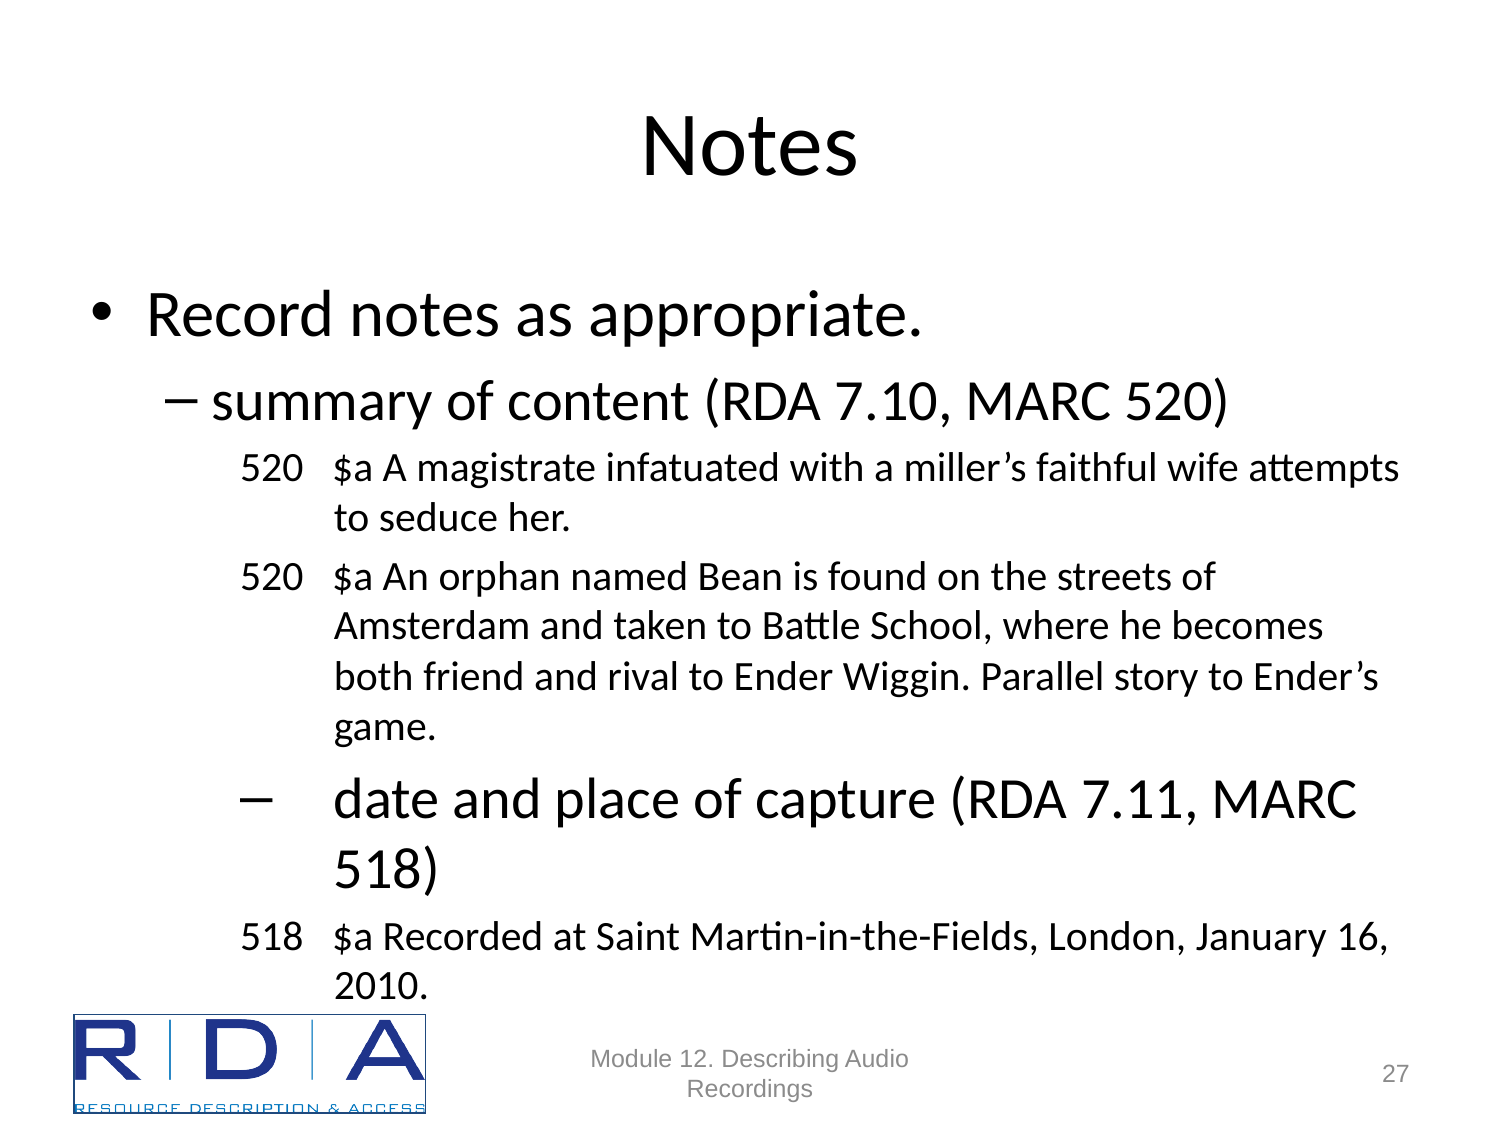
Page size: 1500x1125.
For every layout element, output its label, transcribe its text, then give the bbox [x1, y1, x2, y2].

title Notes [75, 45, 1425, 233]
slide_number 27 [1074, 1042, 1425, 1103]
list Record notes as appropriate. summary of content (RDA 7.10, MARC 520) 520 $a A magistrate infatuated with a miller’s faithful wife attempts to seduce her. 520 $a An orphan named Bean is found on the streets of Amsterdam and taken to Battle School, where he becomes both friend and rival to Ender Wiggin. Parallel story to Ender’s game. date and place of capture (RDA 7.11, MARC 518) 518 $a Recorded at Saint Martin-in-the-Fields, London, January 16, 2010. [75, 262, 1425, 1005]
footer Module 12. Describing Audio Recordings [512, 1042, 988, 1103]
picture [75, 1015, 425, 1112]
